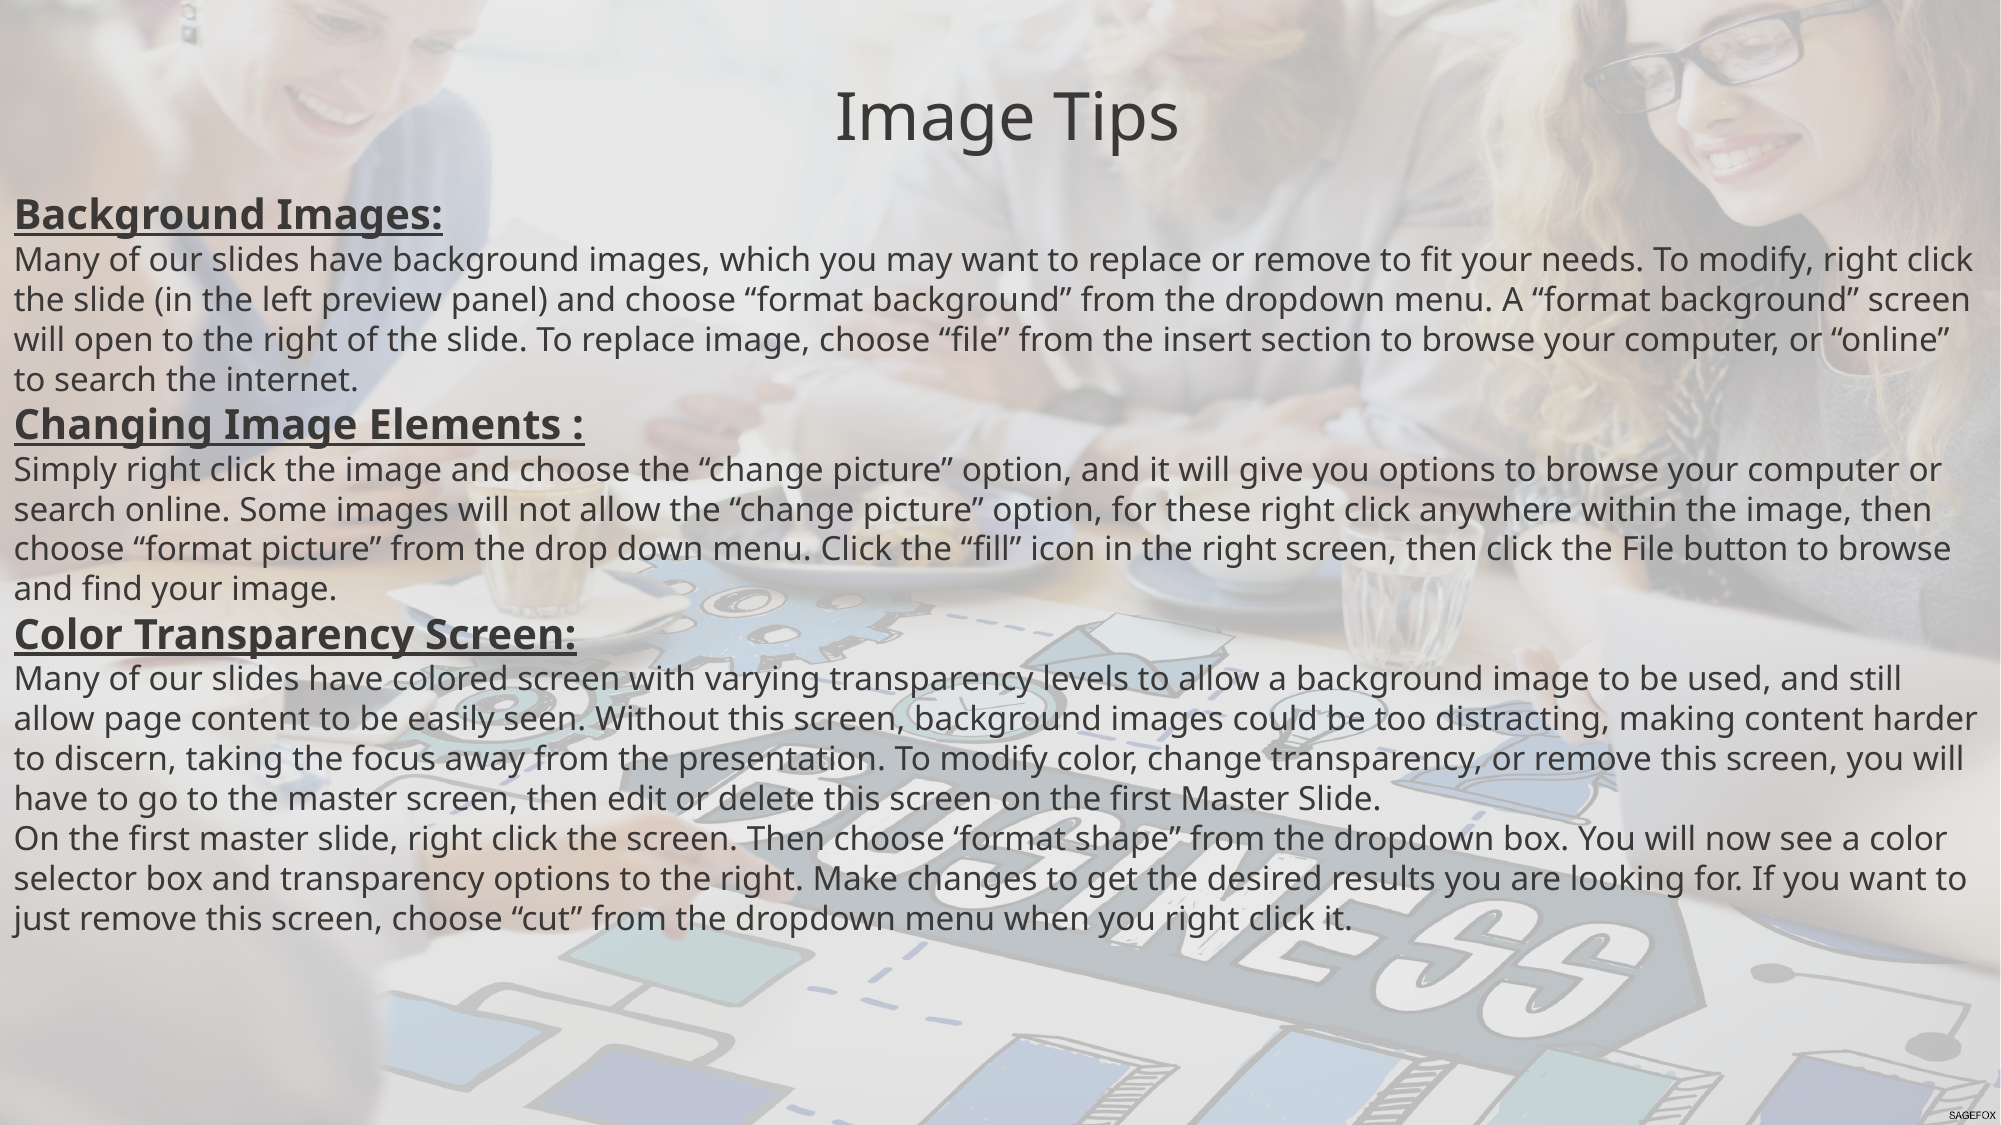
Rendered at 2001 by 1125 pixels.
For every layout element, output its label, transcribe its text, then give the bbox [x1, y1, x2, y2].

title Image Tips [597, 59, 1420, 177]
text_box Background Images: Many of our slides have background images, which you may want to replace or remove to fit your needs. To modify, right click the slide (in the left preview panel) and choose “format background” from the dropdown menu. A “format background” screen will open to the right of the slide. To replace image, choose “file” from the insert section to browse your computer, or “online” to search the internet. Changing Image Elements : Simply right click the image and choose the “change picture” option, and it will give you options to browse your computer or search online. Some images will not allow the “change picture” option, for these right click anywhere within the image, then choose “format picture” from the drop down menu. Click the “fill” icon in the right screen, then click the File button to browse and find your image. Color Transparency Screen: Many of our slides have colored screen with varying transparency levels to allow a background image to be used, and still allow page content to be easily seen. Without this screen, background images could be too distracting, making content harder to discern, taking the focus away from the presentation. To modify color, change transparency, or remove this screen, you will have to go to the master screen, then edit or delete this screen on the first Master Slide. On the first master slide, right click the screen. Then choose ‘format shape” from the dropdown box. You will now see a color selector box and transparency options to the right. Make changes to get the desired results you are looking for. If you want to just remove this screen, choose “cut” from the dropdown menu when you right click it. [0, 0, 2000, 1125]
